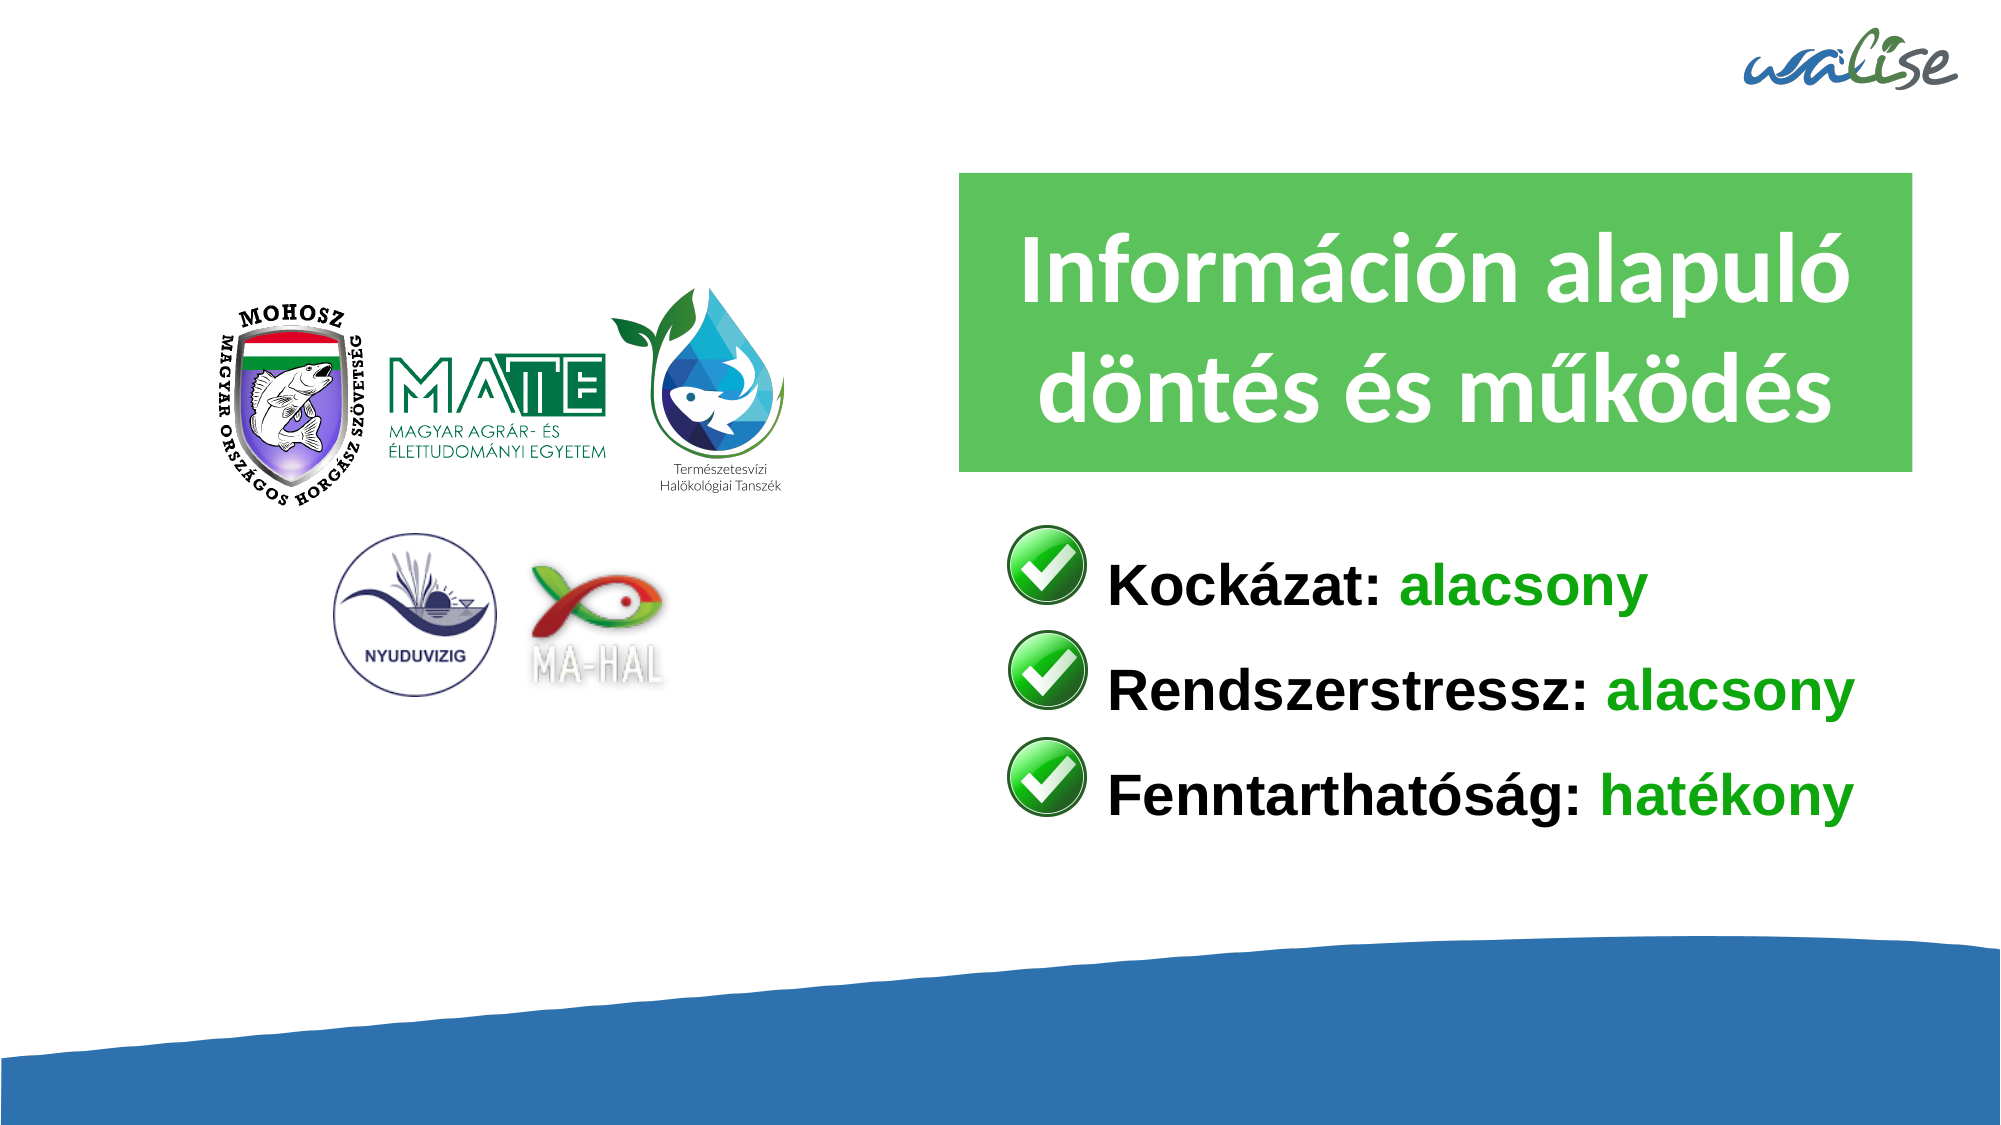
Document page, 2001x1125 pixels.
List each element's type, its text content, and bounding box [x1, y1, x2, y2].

text_box Információn alapuló döntés és működés [959, 172, 1913, 472]
picture [0, 936, 2000, 1125]
picture [219, 287, 796, 510]
picture [1743, 25, 1958, 93]
picture [1007, 737, 1087, 818]
picture [333, 533, 497, 697]
picture [1008, 630, 1088, 710]
text_box Kockázat: alacsony Rendszerstressz: alacsony Fenntarthatóság: hatékony [1092, 505, 1872, 835]
picture [1007, 525, 1087, 605]
picture [531, 566, 662, 682]
